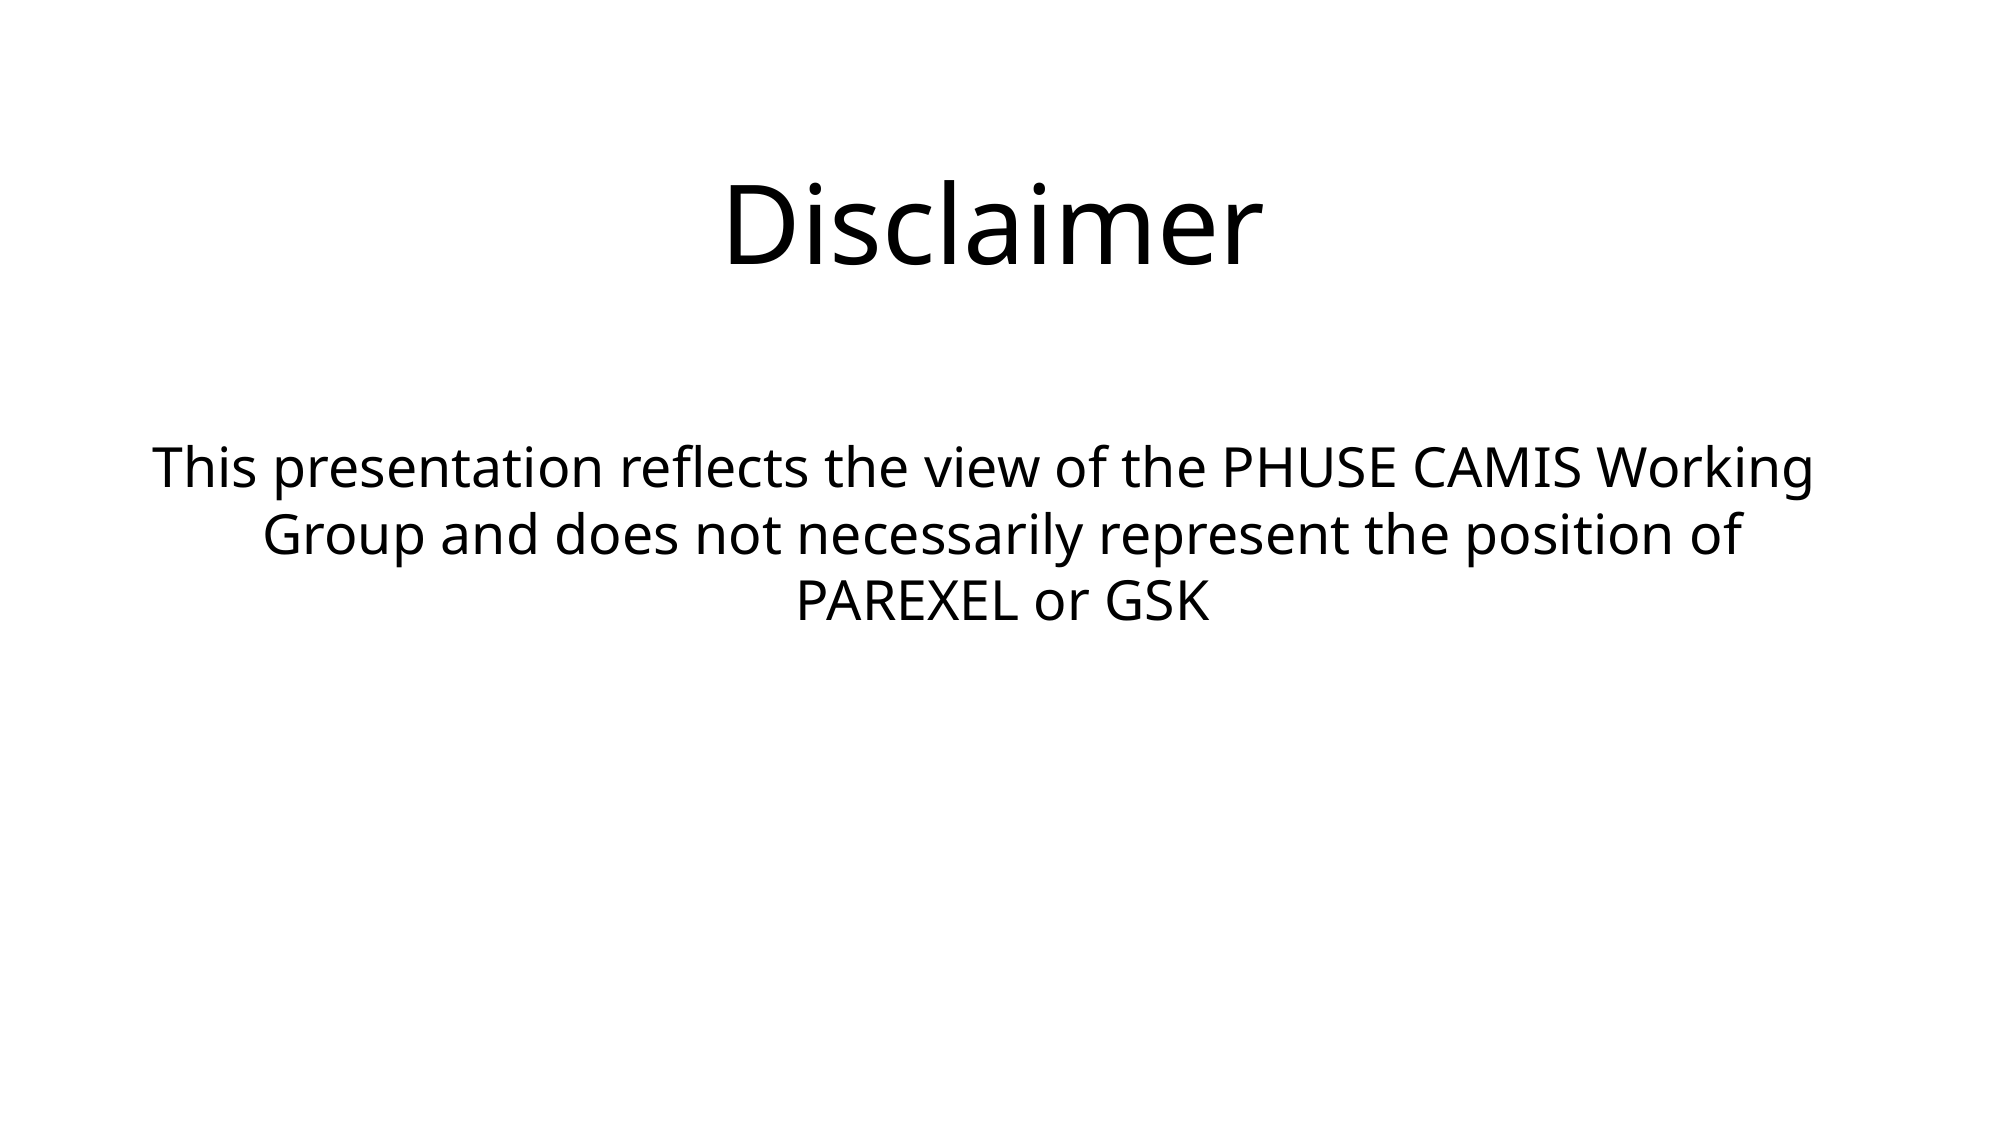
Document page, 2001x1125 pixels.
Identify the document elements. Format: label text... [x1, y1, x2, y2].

title Disclaimer [700, 120, 1330, 321]
list This presentation reflects the view of the PHUSE CAMIS Working Group and does not necessarily represent the position of PAREXEL or GSK [44, 422, 1902, 634]
